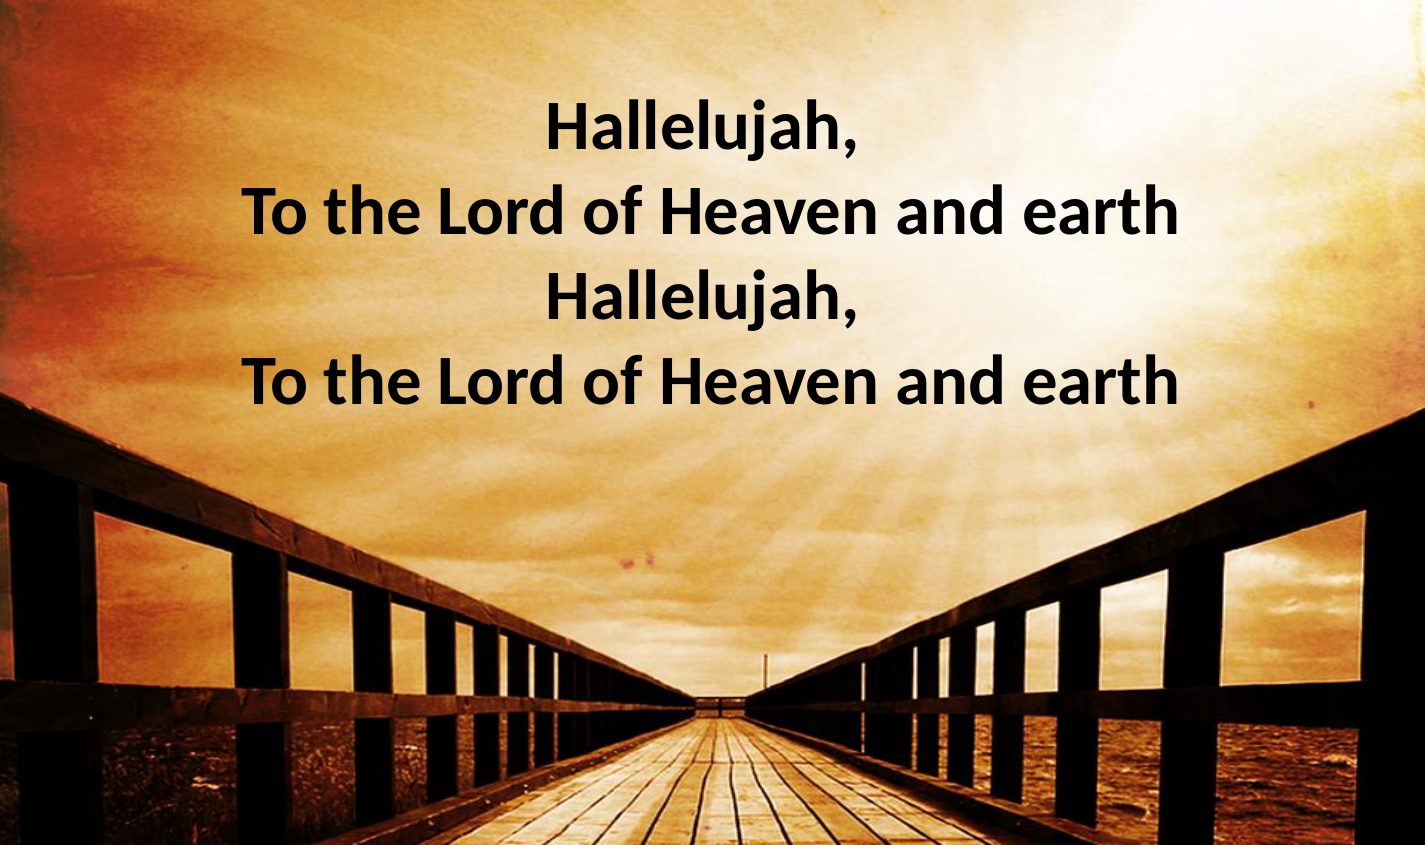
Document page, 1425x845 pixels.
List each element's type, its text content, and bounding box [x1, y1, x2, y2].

picture [0, 0, 1425, 845]
text_box Hallelujah, To the Lord of Heaven and earth Hallelujah, To the Lord of Heaven and earth [49, 72, 1373, 464]
